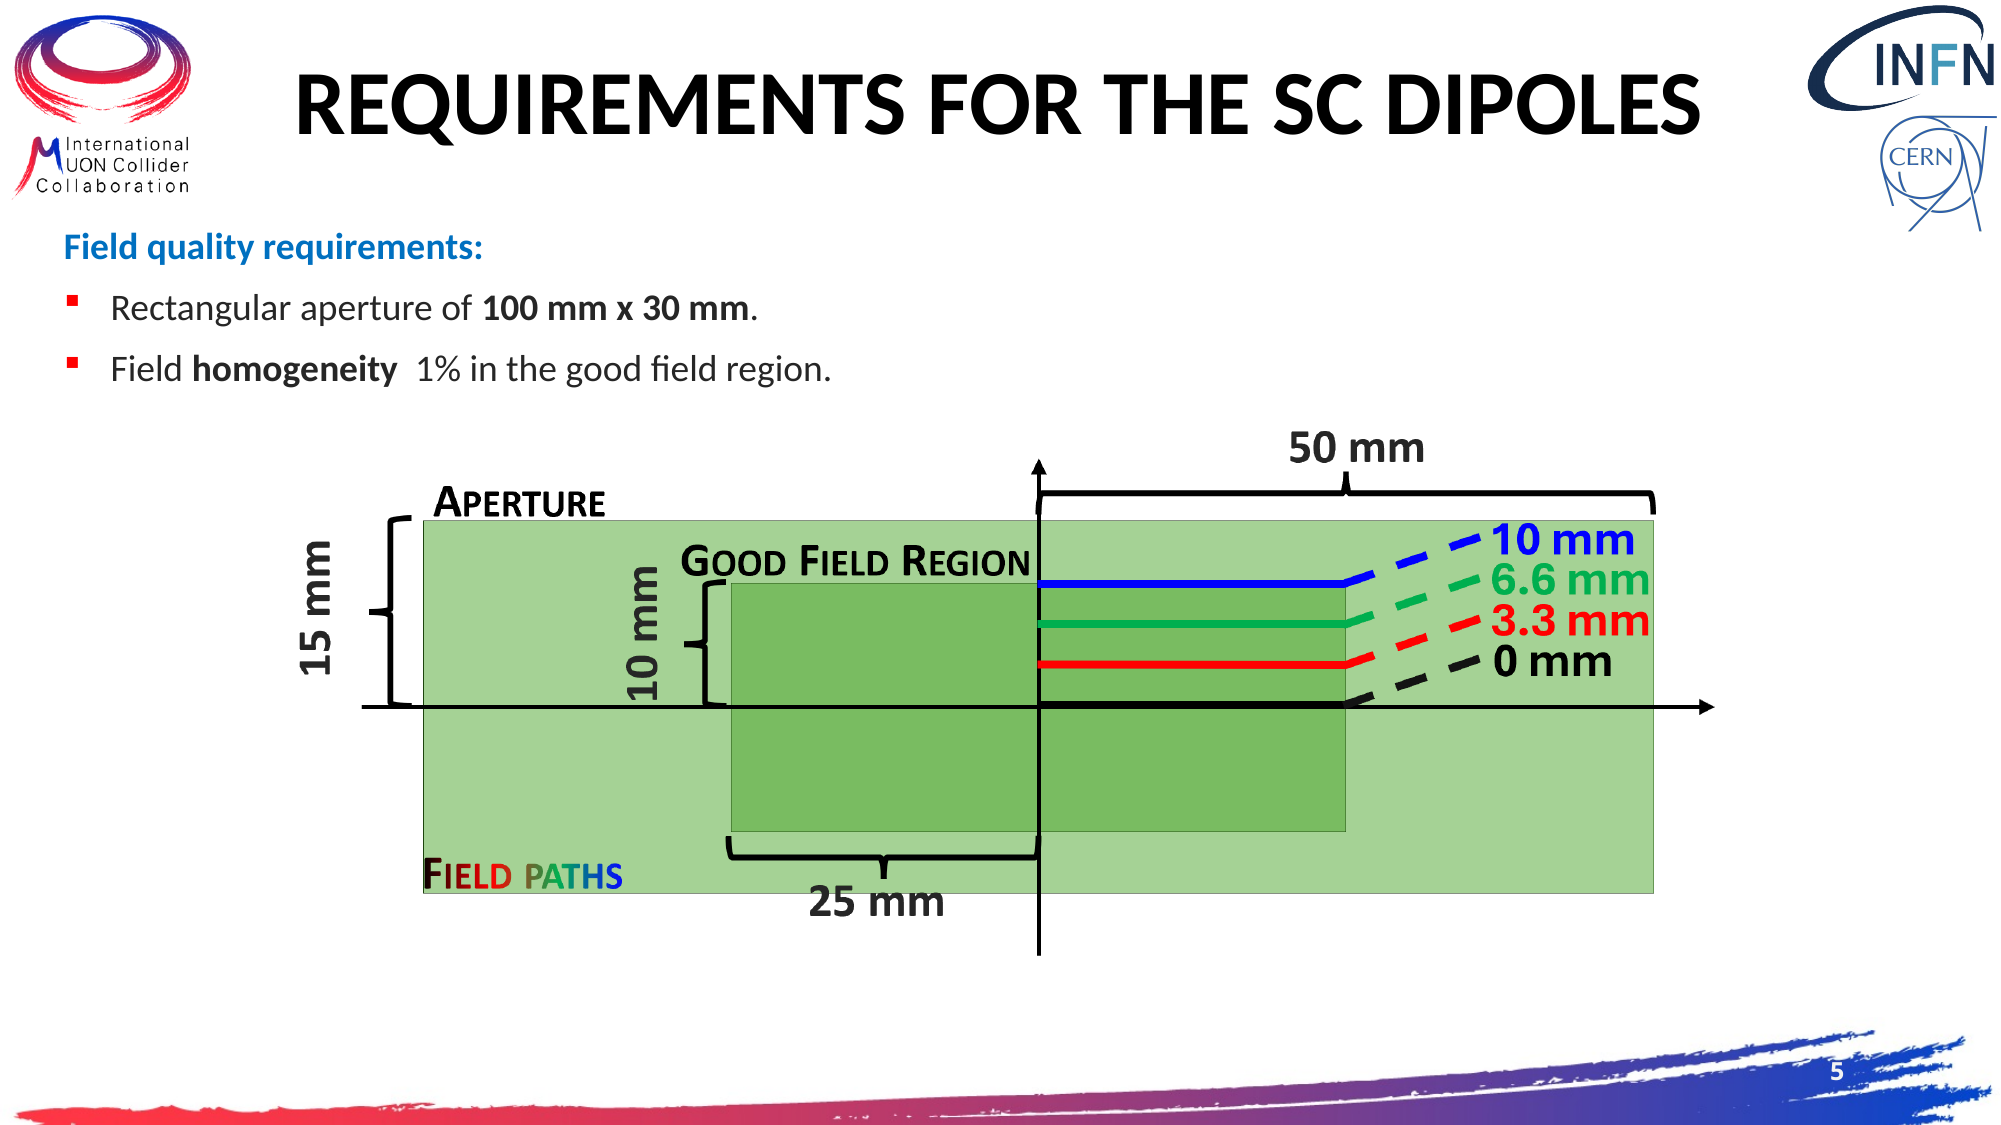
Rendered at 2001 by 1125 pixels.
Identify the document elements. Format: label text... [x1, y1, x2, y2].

picture [0, 0, 207, 207]
title Requirements for the SC Dipoles [216, 47, 1784, 160]
picture [1797, 0, 2000, 233]
picture [270, 401, 1731, 958]
slide_number 5 [1409, 1042, 1860, 1103]
picture [0, 1017, 2000, 1125]
